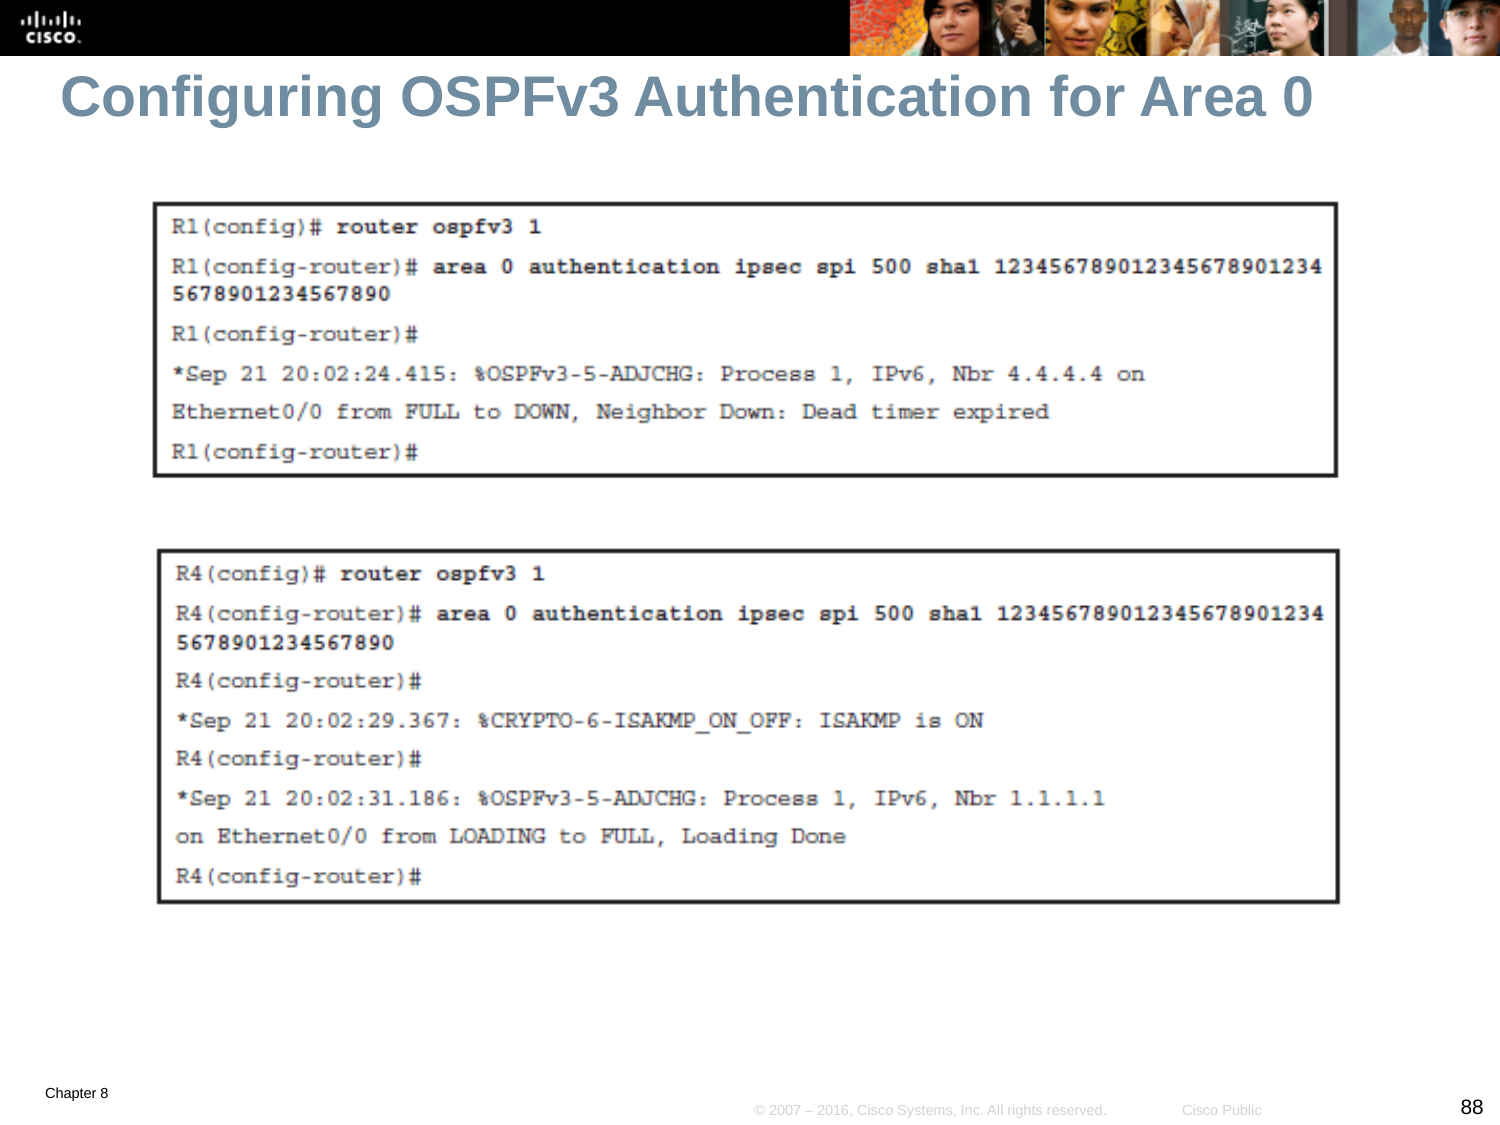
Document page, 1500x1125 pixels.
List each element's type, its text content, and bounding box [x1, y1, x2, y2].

picture [144, 540, 1353, 911]
picture [144, 193, 1345, 493]
picture [0, 0, 1500, 56]
title Configuring OSPFv3 Authentication for Area 0 [45, 59, 1444, 182]
